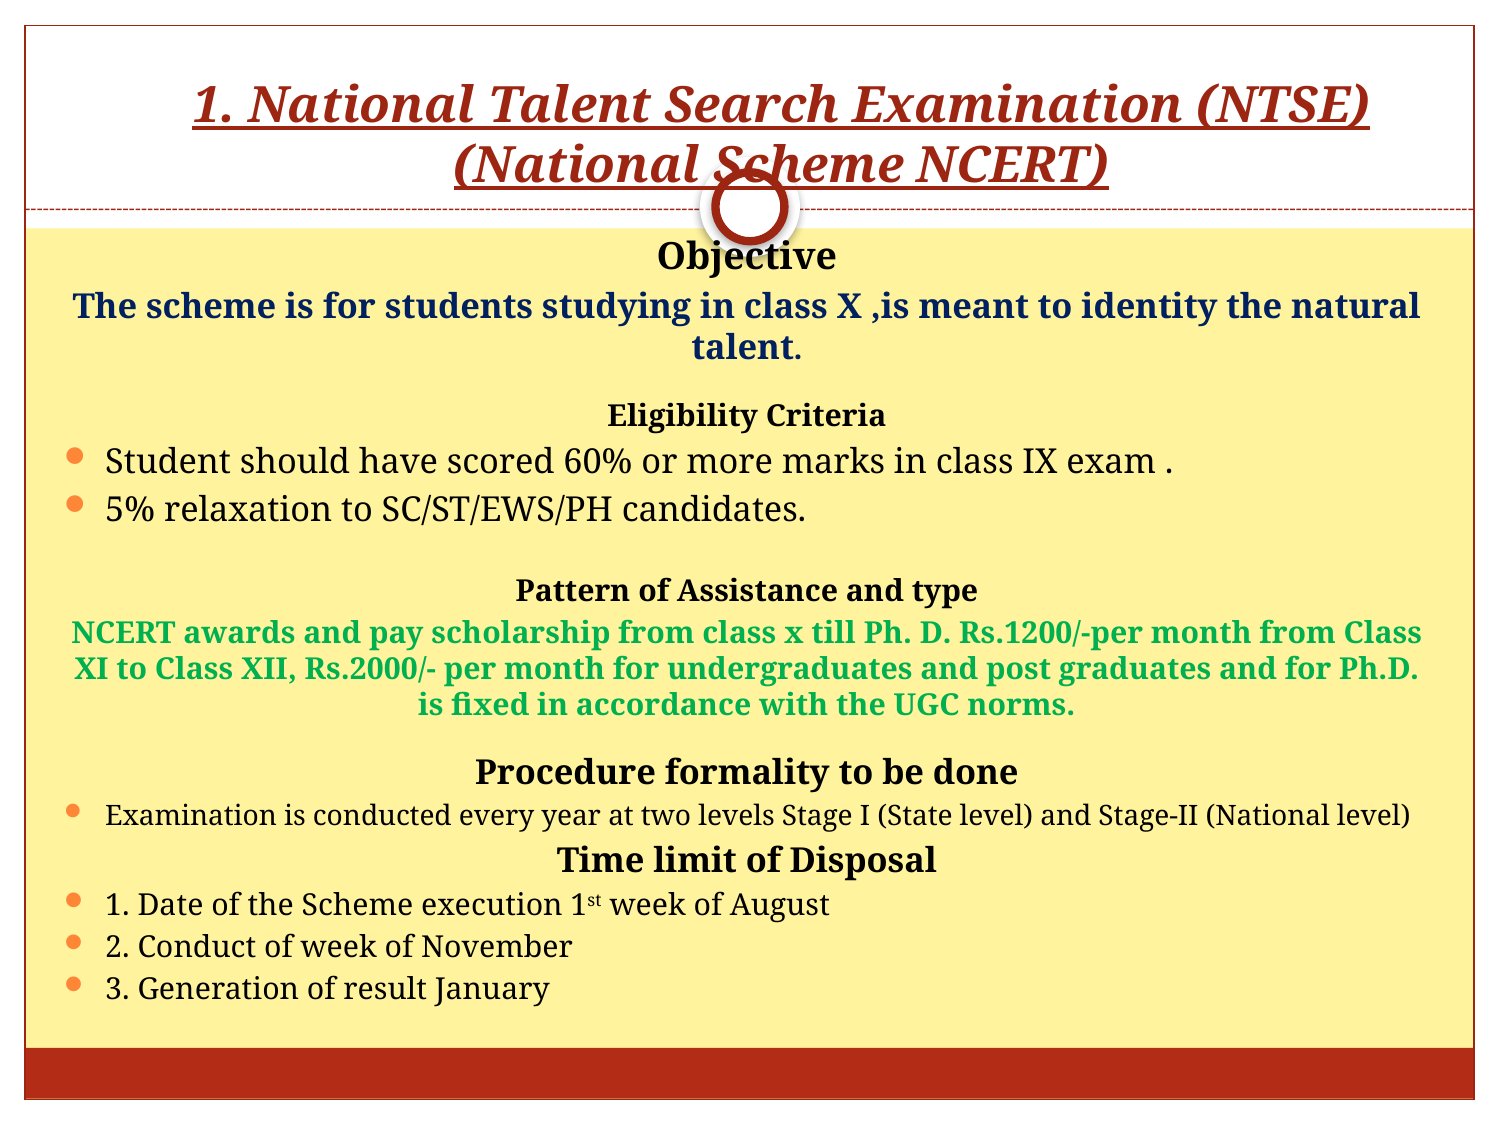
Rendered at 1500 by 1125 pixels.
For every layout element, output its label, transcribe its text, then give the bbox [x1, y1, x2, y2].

list Objective The scheme is for students studying in class X ,is meant to identity the natural talent. Eligibility Criteria Student should have scored 60% or more marks in class IX exam . 5% relaxation to SC/ST/EWS/PH candidates. Pattern of Assistance and type NCERT awards and pay scholarship from class x till Ph. D. Rs.1200/-per month from Class XI to Class XII, Rs.2000/- per month for undergraduates and post graduates and for Ph.D. is fixed in accordance with the UGC norms. Procedure formality to be done Examination is conducted every year at two levels Stage I (State level) and Stage-II (National level) Time limit of Disposal 1. Date of the Scheme execution 1st week of August 2. Conduct of week of November 3. Generation of result January [49, 224, 1445, 1025]
title 1. National Talent Search Examination (NTSE) (National Scheme NCERT) [137, 24, 1425, 200]
